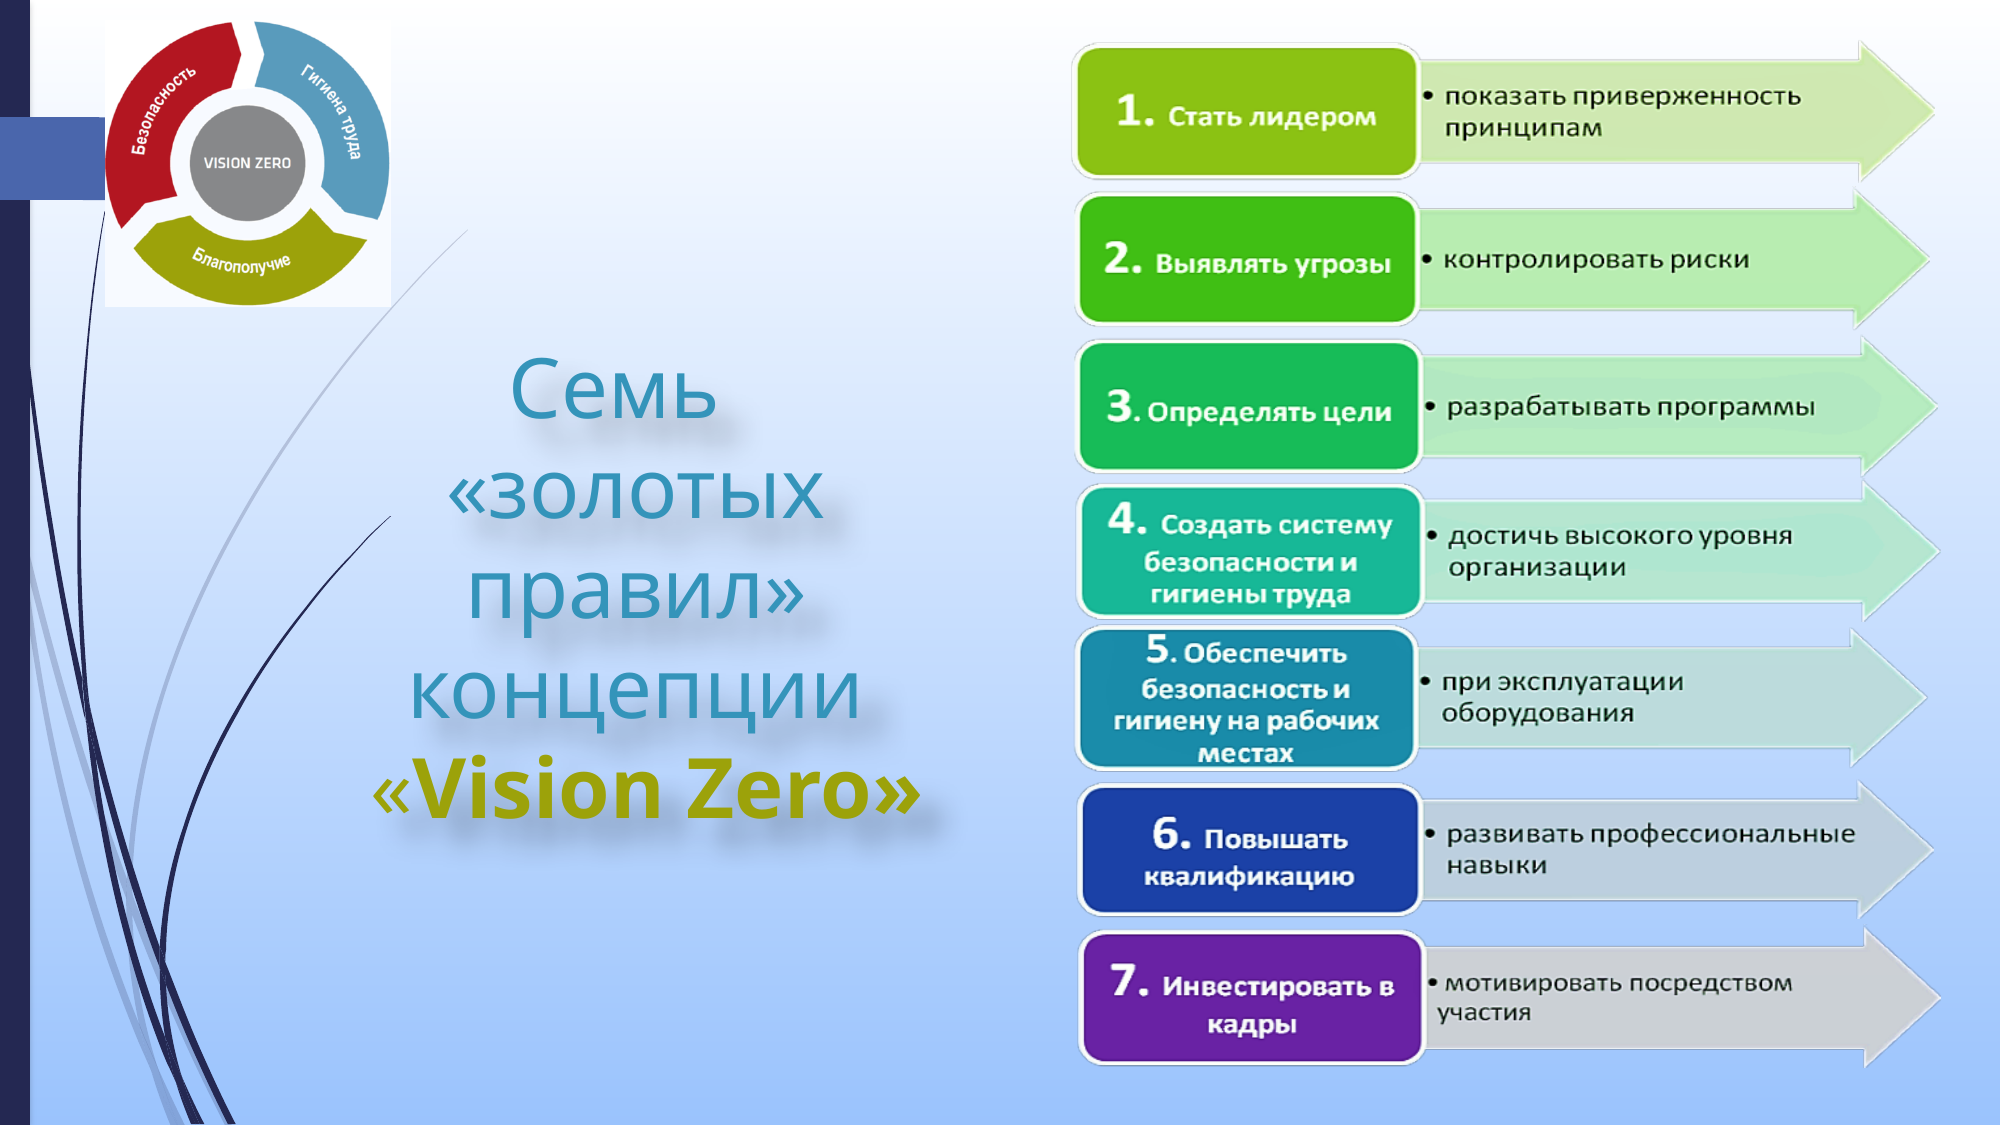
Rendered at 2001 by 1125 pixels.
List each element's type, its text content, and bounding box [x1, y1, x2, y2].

picture [105, 19, 391, 307]
title Семь «золотых правил» концепции «Vision Zero» [285, 327, 987, 1125]
picture [1069, 334, 1942, 774]
picture [1074, 778, 1934, 919]
picture [1075, 924, 1942, 1068]
picture [1069, 39, 1935, 184]
picture [1074, 186, 1930, 331]
